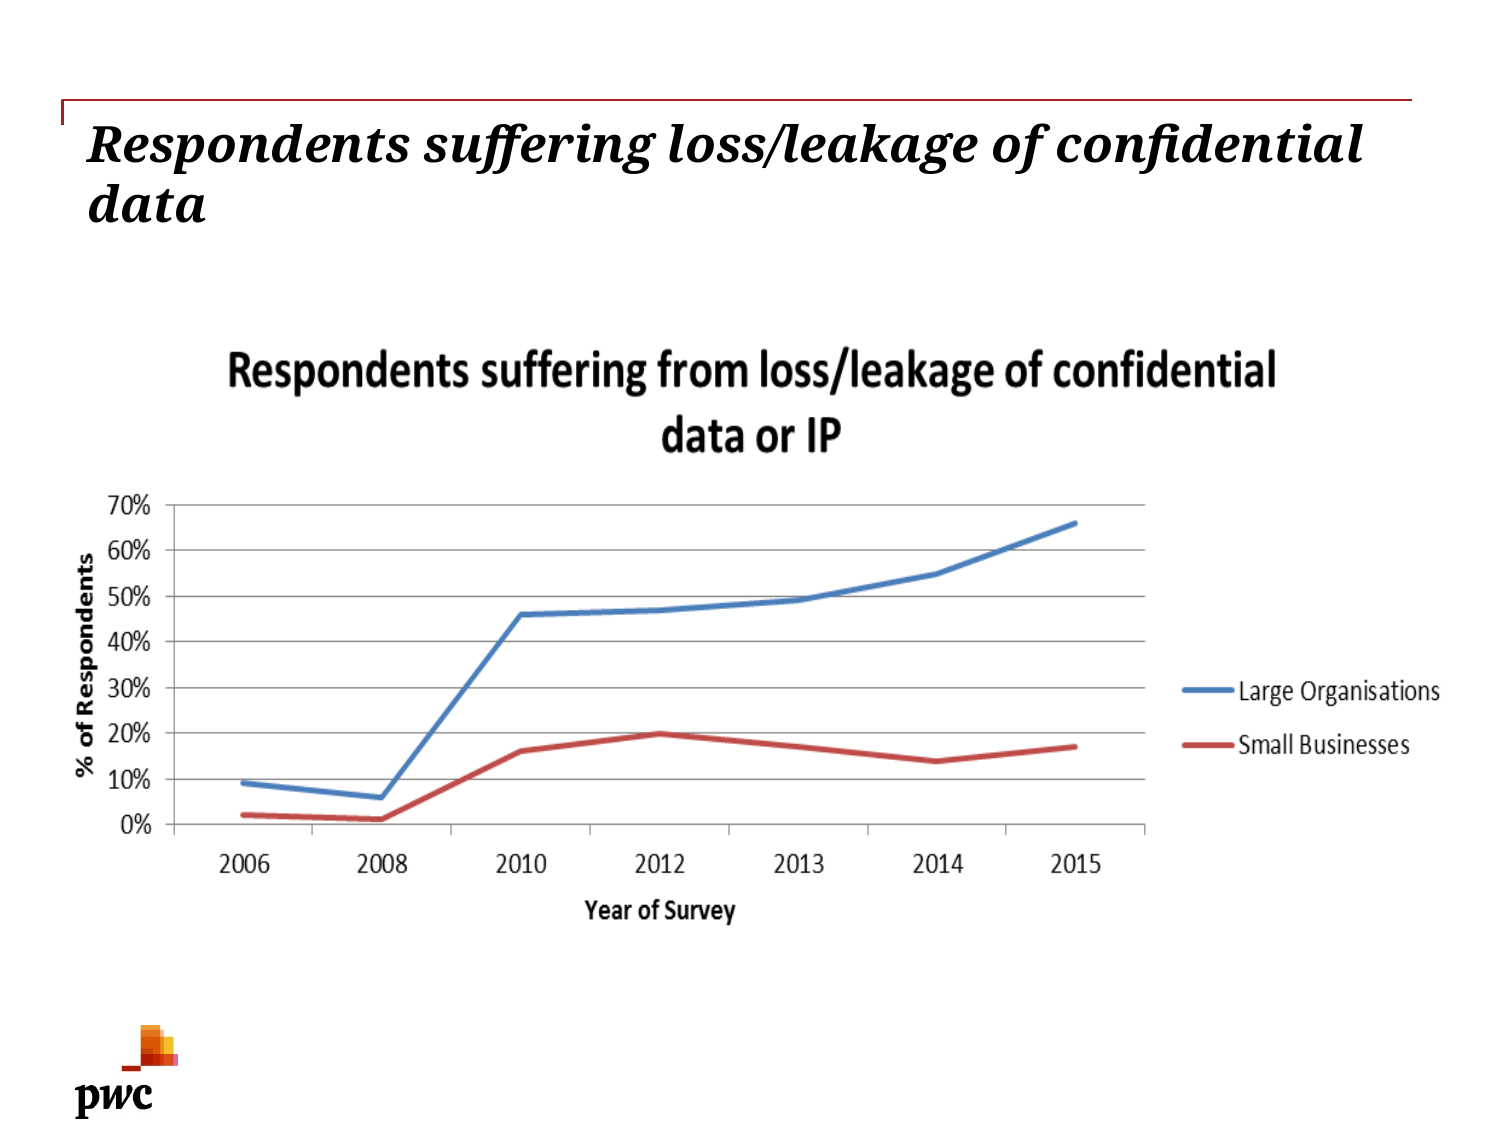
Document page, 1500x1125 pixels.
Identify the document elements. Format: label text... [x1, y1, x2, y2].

picture [52, 333, 1449, 946]
picture [74, 1025, 178, 1120]
title Respondents suffering loss/leakage of confidential data [87, 112, 1413, 263]
